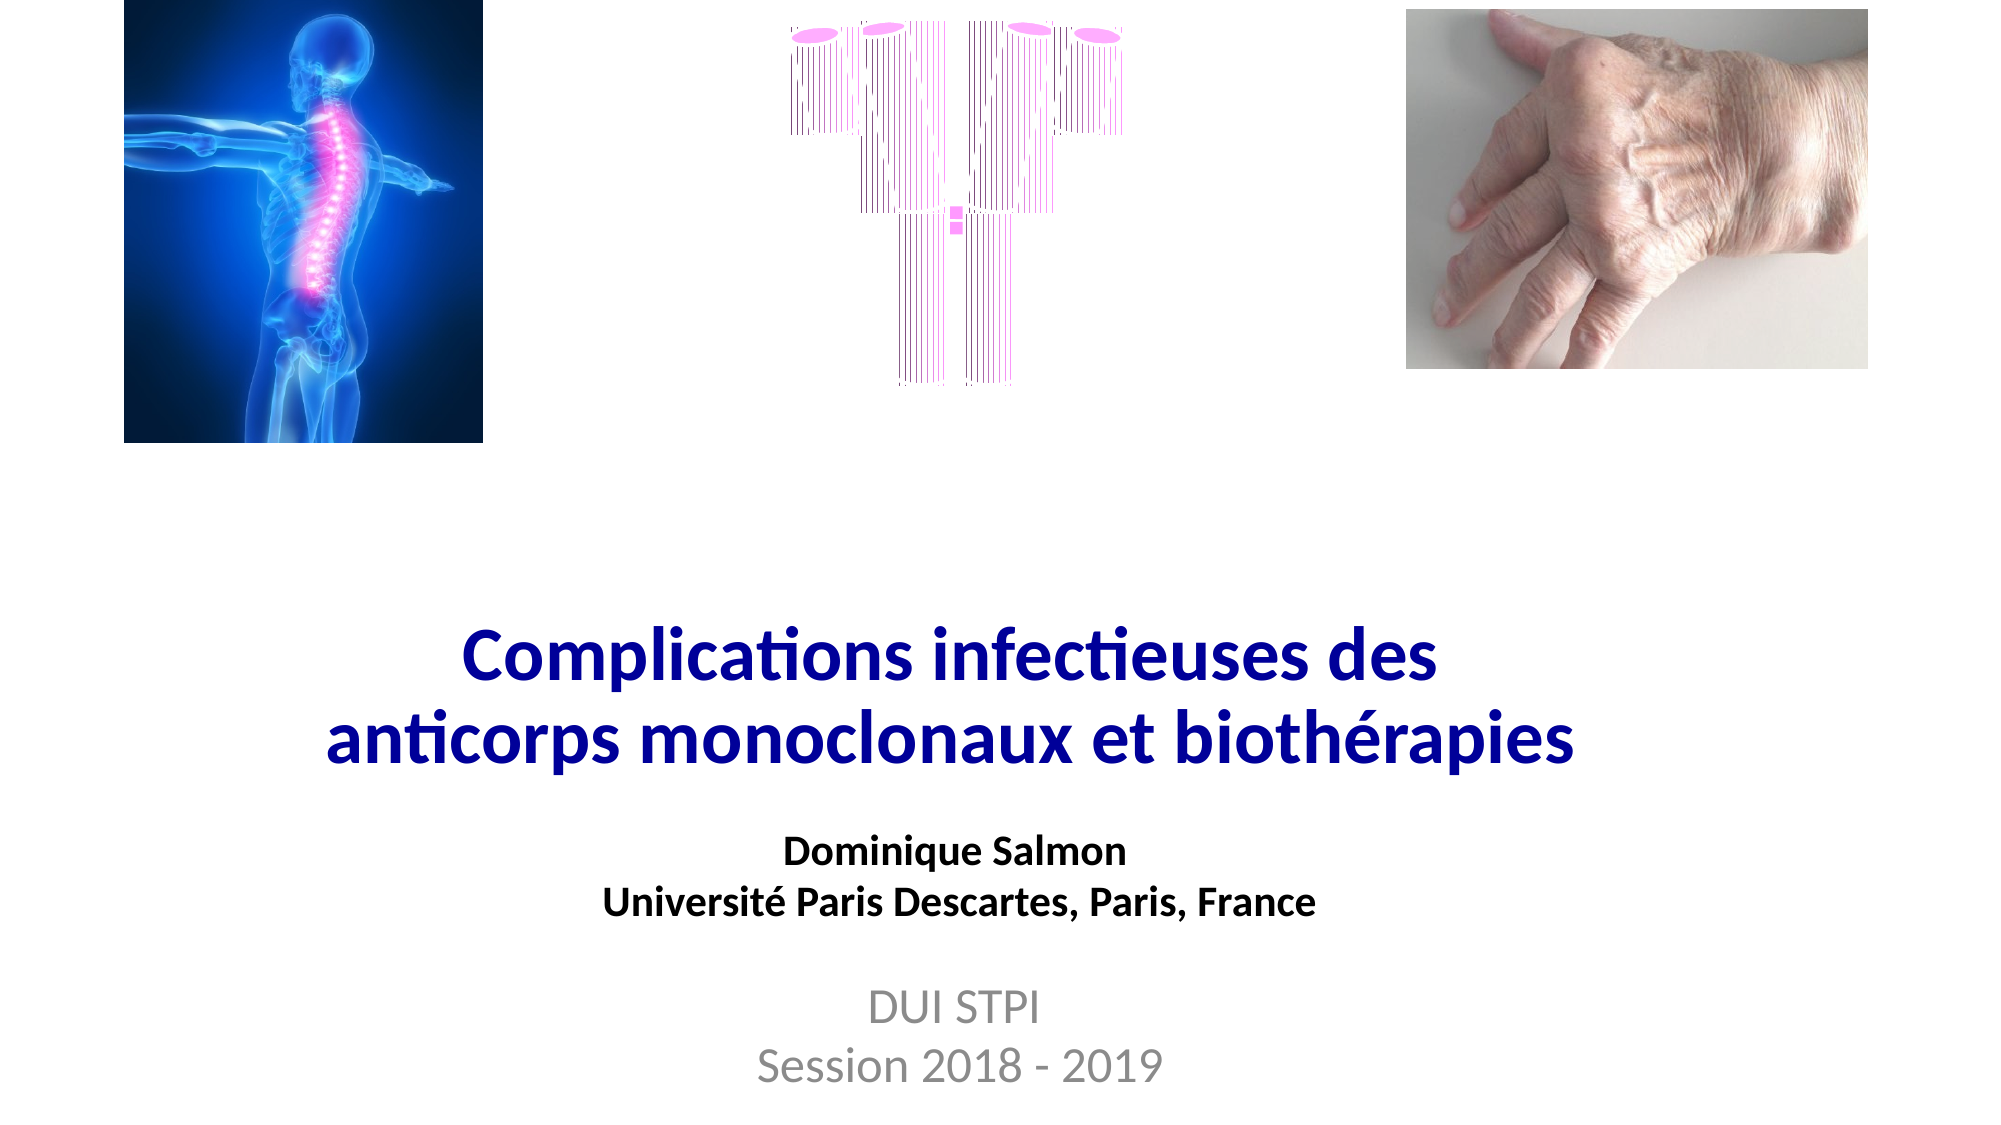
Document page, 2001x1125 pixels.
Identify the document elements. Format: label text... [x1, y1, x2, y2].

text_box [784, 16, 1132, 391]
picture [1406, 9, 1868, 369]
title Complications infectieuses des anticorps monoclonaux et biothérapies [310, 558, 1593, 788]
text_box Dominique Salmon Université Paris Descartes, Paris, France DUI STPI Session 2018 - 2019 [562, 824, 1358, 1104]
picture [124, 0, 483, 443]
